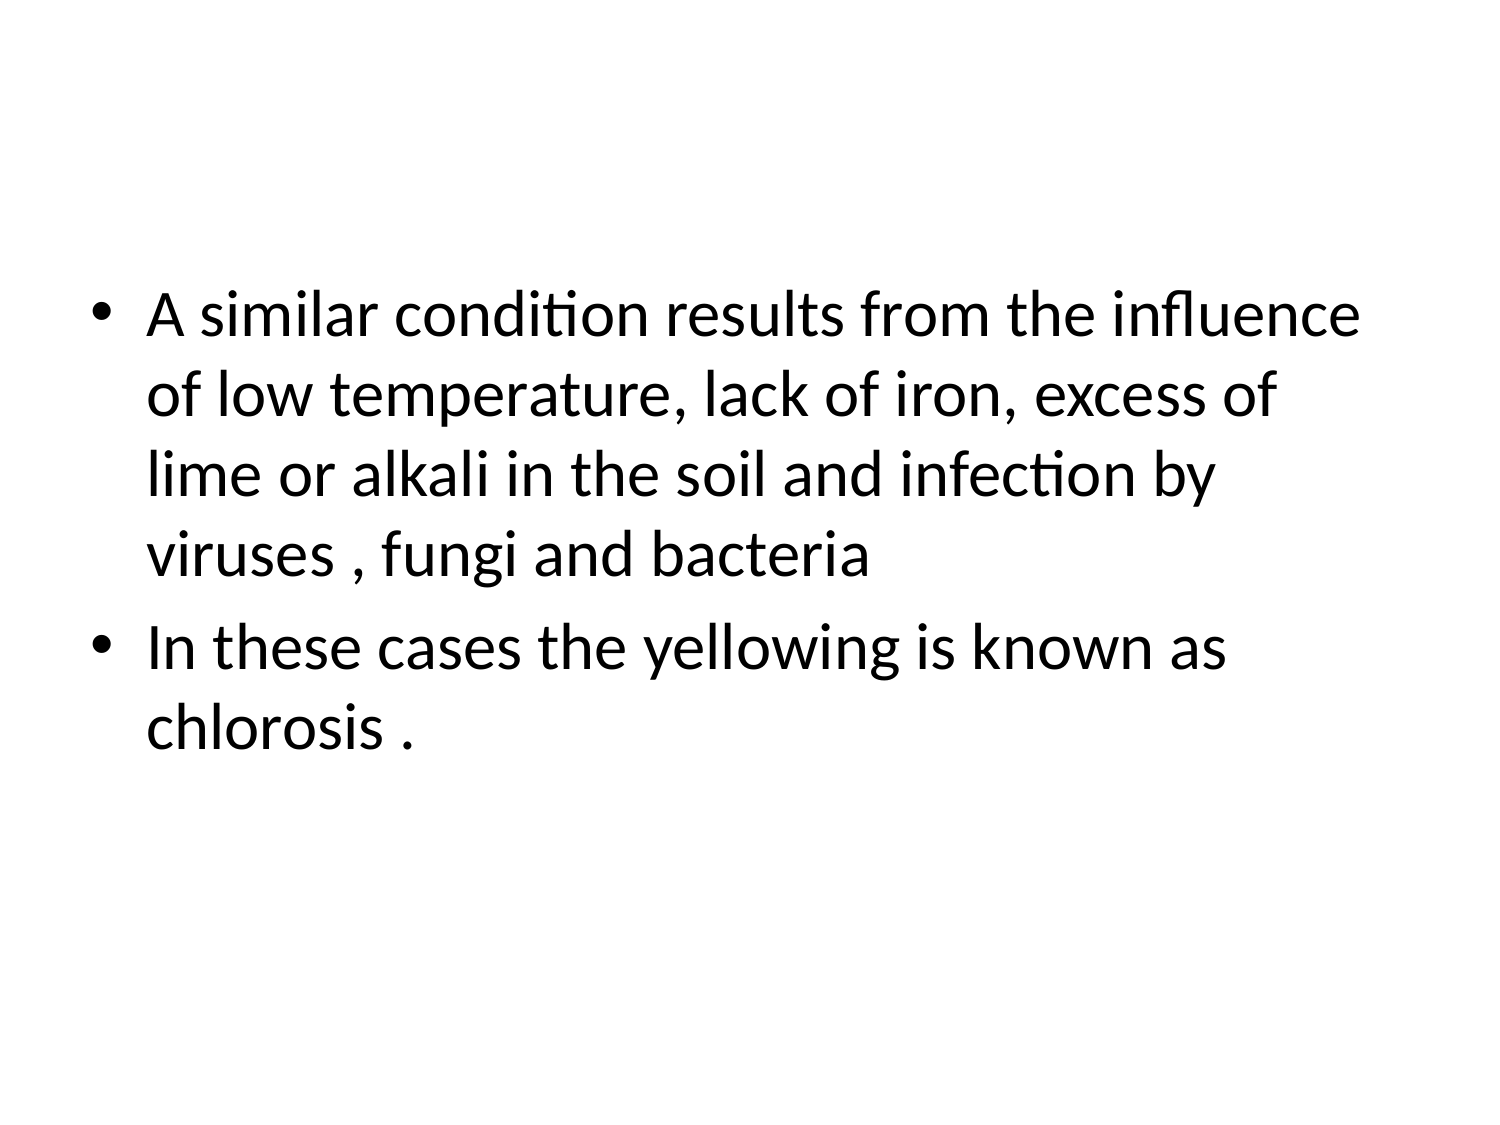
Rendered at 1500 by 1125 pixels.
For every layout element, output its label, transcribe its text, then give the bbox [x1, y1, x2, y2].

list A similar condition results from the influence of low temperature, lack of iron, excess of lime or alkali in the soil and infection by viruses , fungi and bacteria In these cases the yellowing is known as chlorosis . [75, 262, 1425, 1005]
